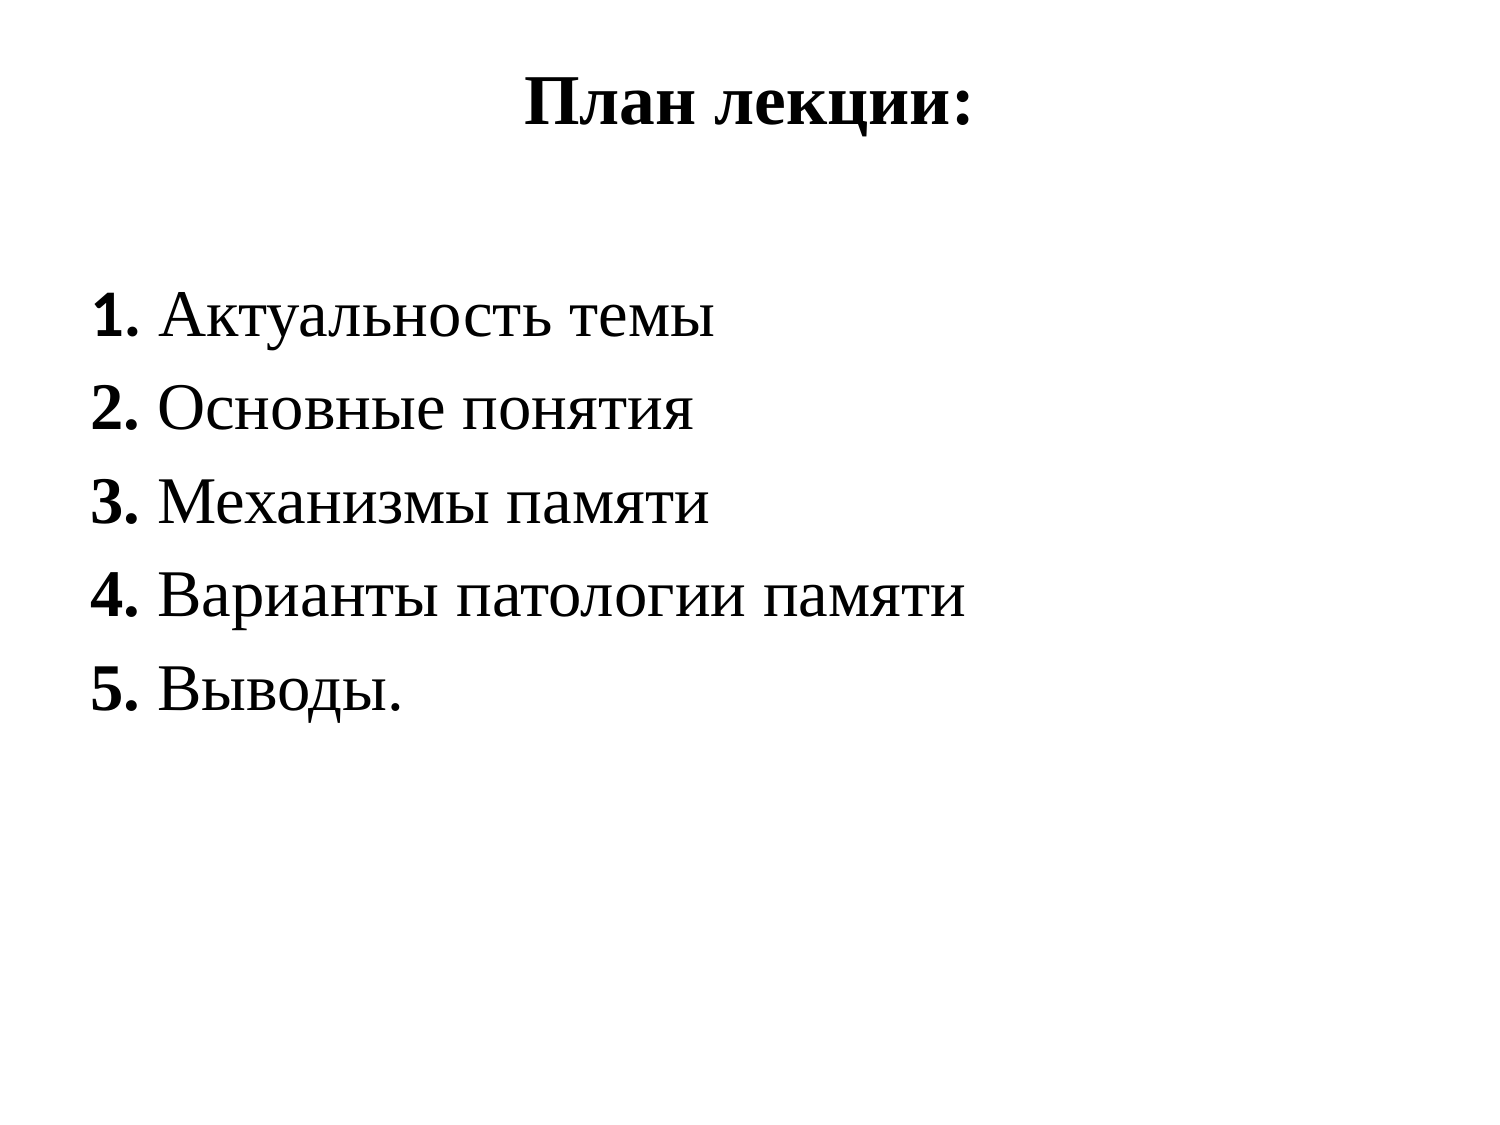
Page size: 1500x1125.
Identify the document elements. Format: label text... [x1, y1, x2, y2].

title План лекции: [75, 45, 1425, 233]
list 1. Актуальность темы 2. Основные понятия 3. Механизмы памяти 4. Варианты патологии памяти 5. Выводы. [75, 262, 1425, 1005]
